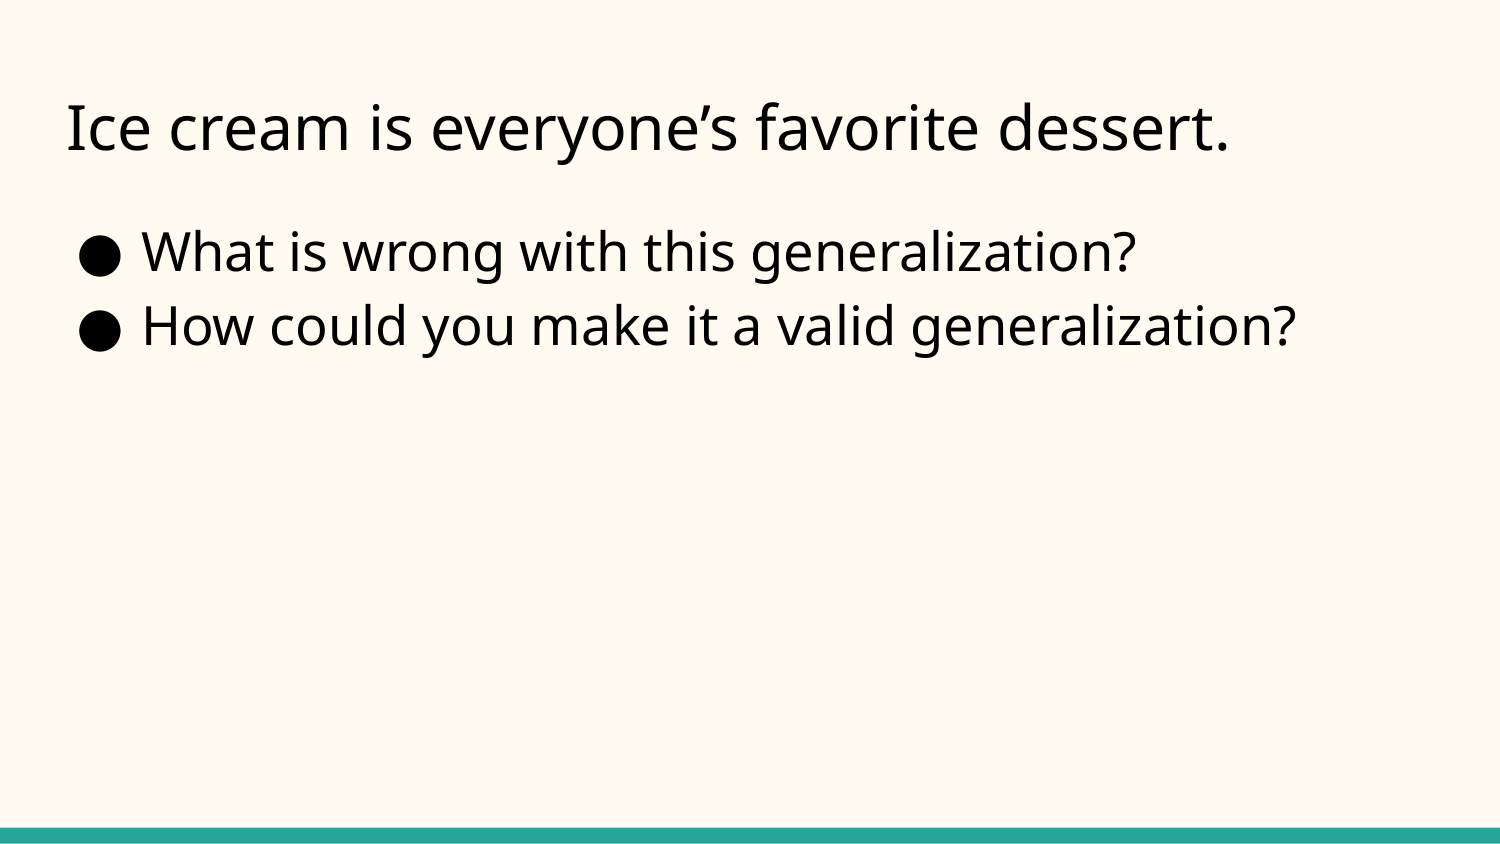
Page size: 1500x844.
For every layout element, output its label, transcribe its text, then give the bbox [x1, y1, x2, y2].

list What is wrong with this generalization? How could you make it a valid generalization? [51, 192, 1449, 750]
title Ice cream is everyone’s favorite dessert. [51, 72, 1449, 174]
